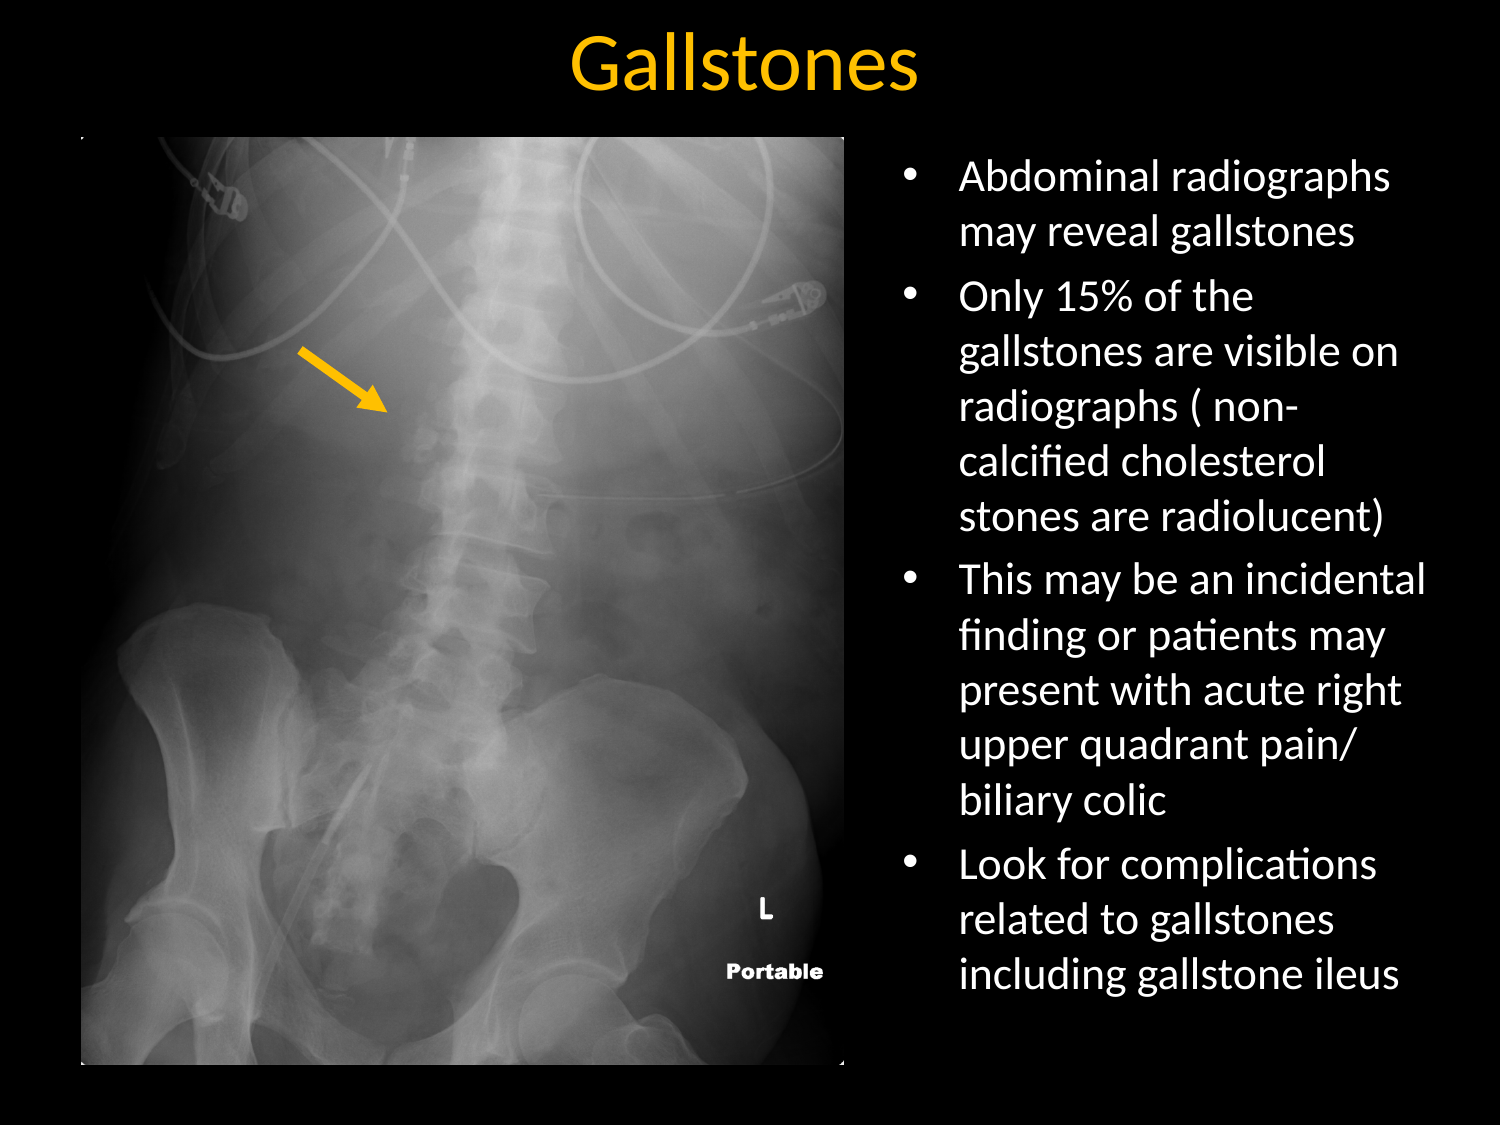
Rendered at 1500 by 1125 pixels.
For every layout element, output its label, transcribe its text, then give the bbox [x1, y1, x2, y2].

picture [80, 137, 844, 1065]
text_box Gallstones [69, 0, 1420, 118]
text_box Abdominal radiographs may reveal gallstones Only 15% of the gallstones are visible on radiographs ( non-calcified cholesterol stones are radiolucent) This may be an incidental finding or patients may present with acute right upper quadrant pain/ biliary colic Look for complications related to gallstones including gallstone ileus [887, 138, 1463, 1075]
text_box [299, 349, 388, 413]
